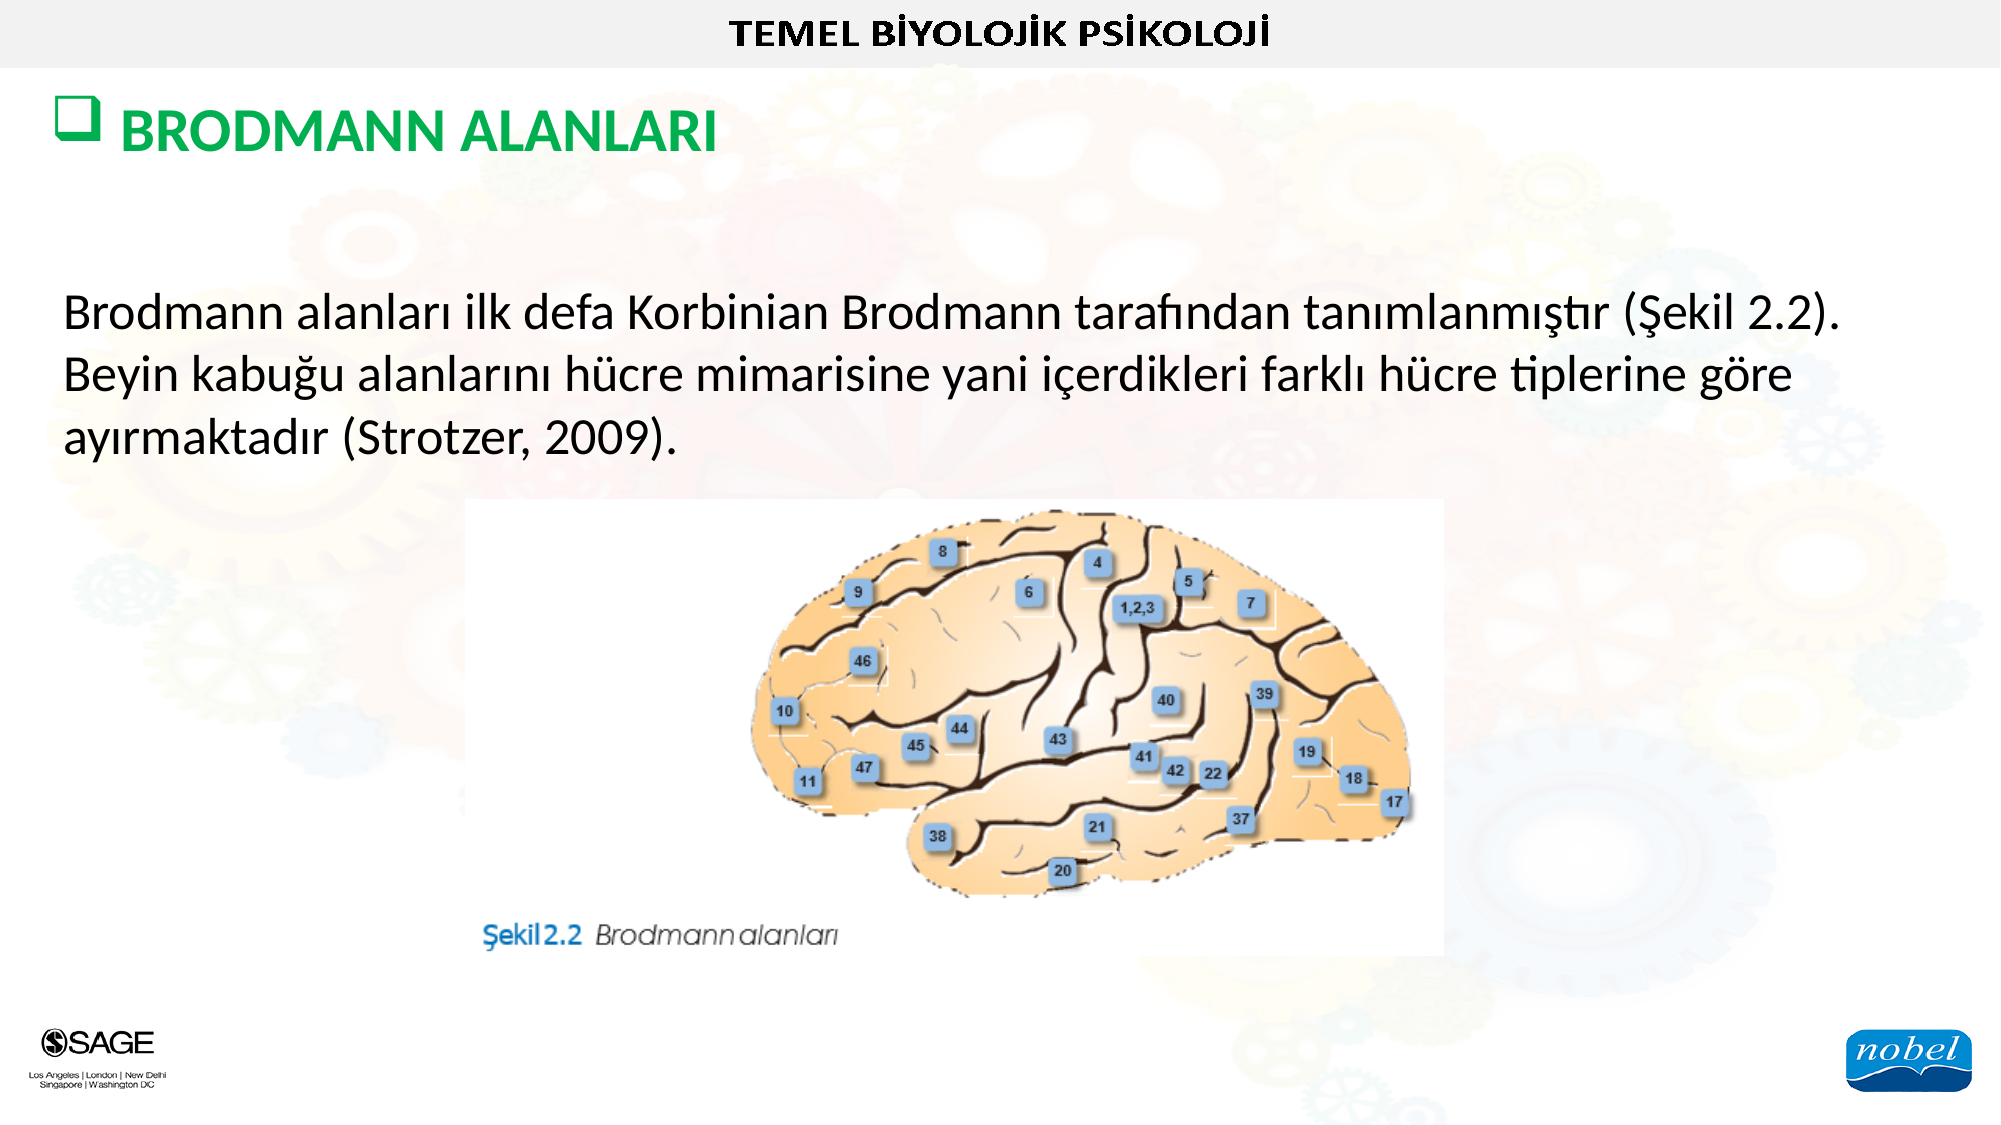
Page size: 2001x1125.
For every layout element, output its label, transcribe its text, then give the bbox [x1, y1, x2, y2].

text_box Brodmann alanları ilk defa Korbinian Brodmann tarafından tanımlanmıştır (Şekil 2.2). Beyin kabuğu alanlarını hücre mimarisine yani içerdikleri farklı hücre tiplerine göre ayırmaktadır (Strotzer, 2009). [48, 269, 1946, 472]
text_box BRODMANN ALANLARI [35, 81, 736, 172]
picture [0, 0, 2001, 1125]
